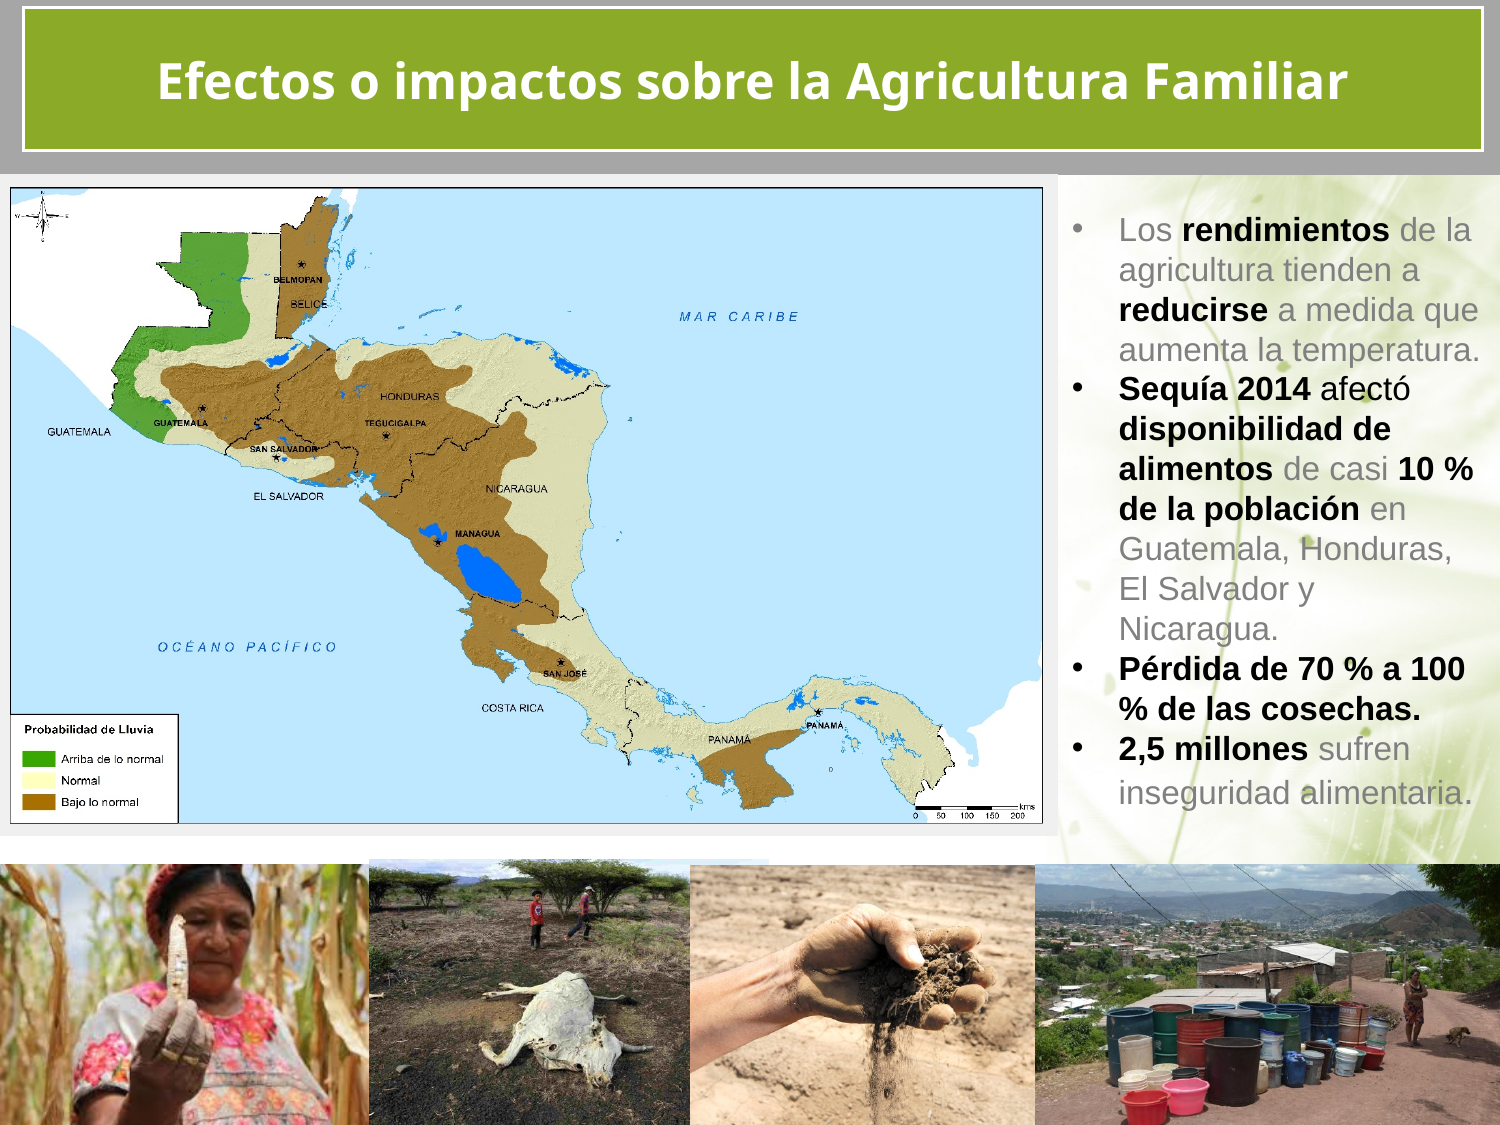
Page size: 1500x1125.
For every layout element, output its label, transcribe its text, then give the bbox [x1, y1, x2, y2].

picture [0, 174, 1500, 1125]
text_box Los rendimientos de la agricultura tienden a reducirse a medida que aumenta la temperatura. Sequía 2014 afectó disponibilidad de alimentos de casi 10 % de la población en Guatemala, Honduras, El Salvador y Nicaragua. Pérdida de 70 % a 100 % de las cosechas. 2,5 millones sufren inseguridad alimentaria. [1062, 200, 1500, 820]
title Efectos o impactos sobre la Agricultura Familiar [22, 5, 1484, 153]
